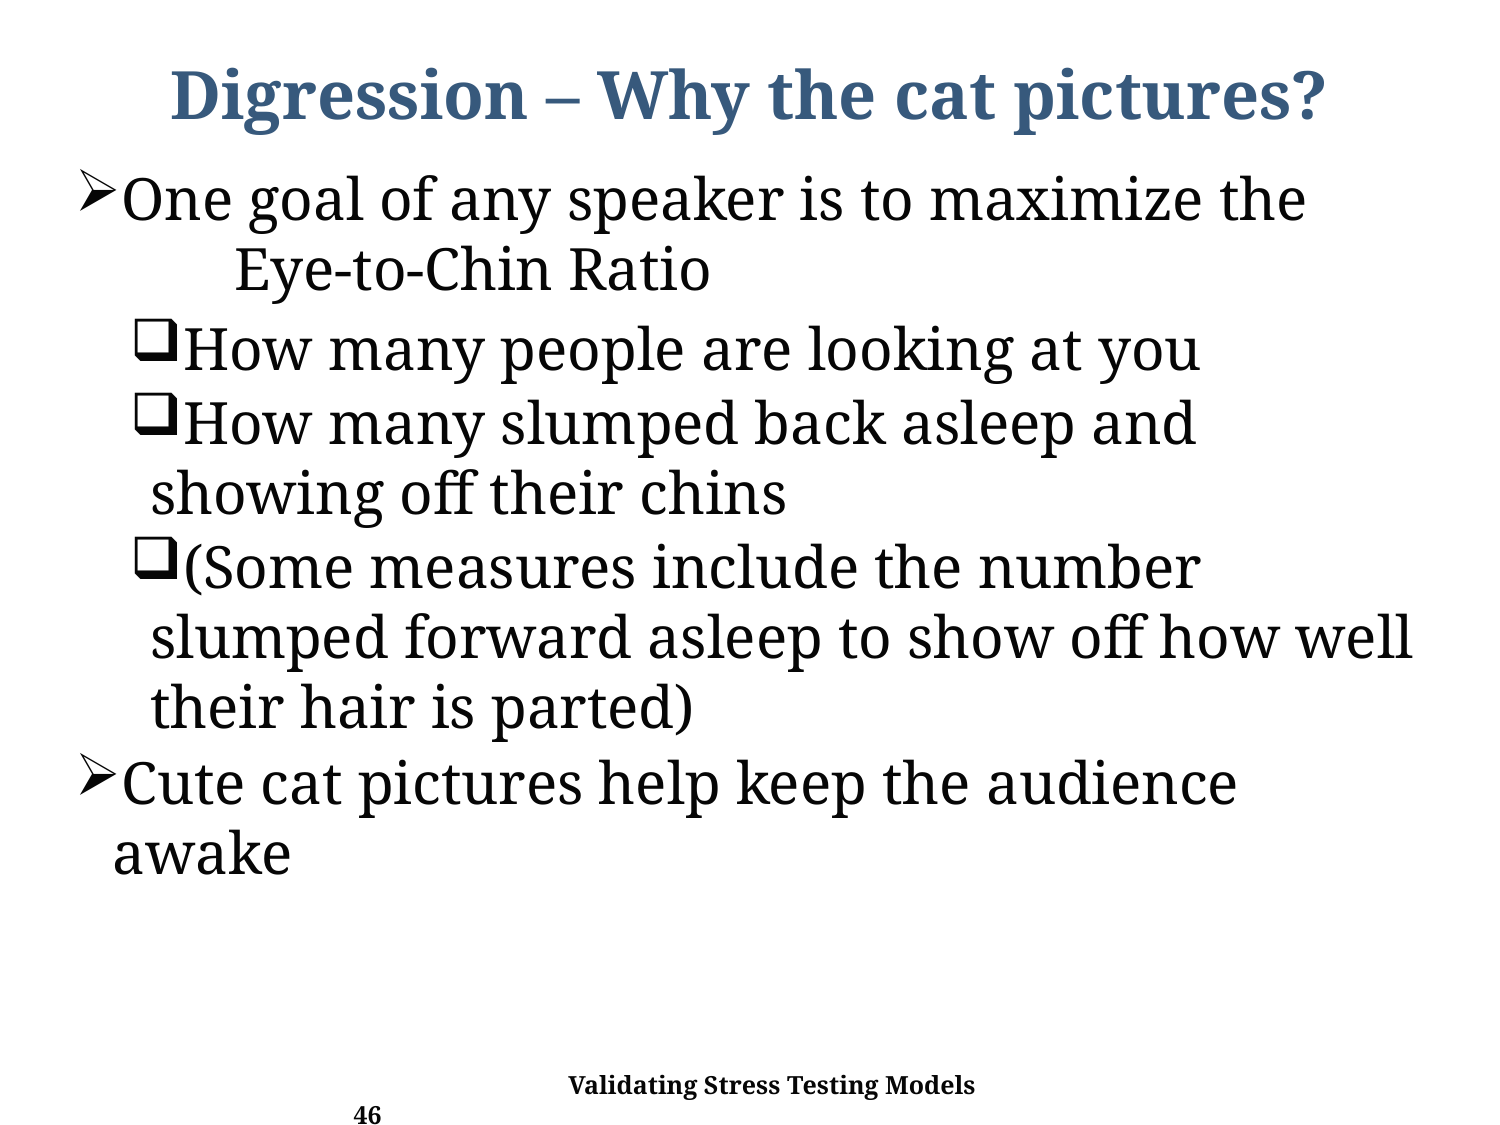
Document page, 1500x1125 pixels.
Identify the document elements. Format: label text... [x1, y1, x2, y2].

list One goal of any speaker is to maximize the Eye-to-Chin Ratio How many people are looking at you How many slumped back asleep and showing off their chins (Some measures include the number slumped forward asleep to show off how well their hair is parted) Cute cat pictures help keep the audience awake [75, 162, 1425, 1005]
title Digression – Why the cat pictures? [75, 45, 1425, 162]
